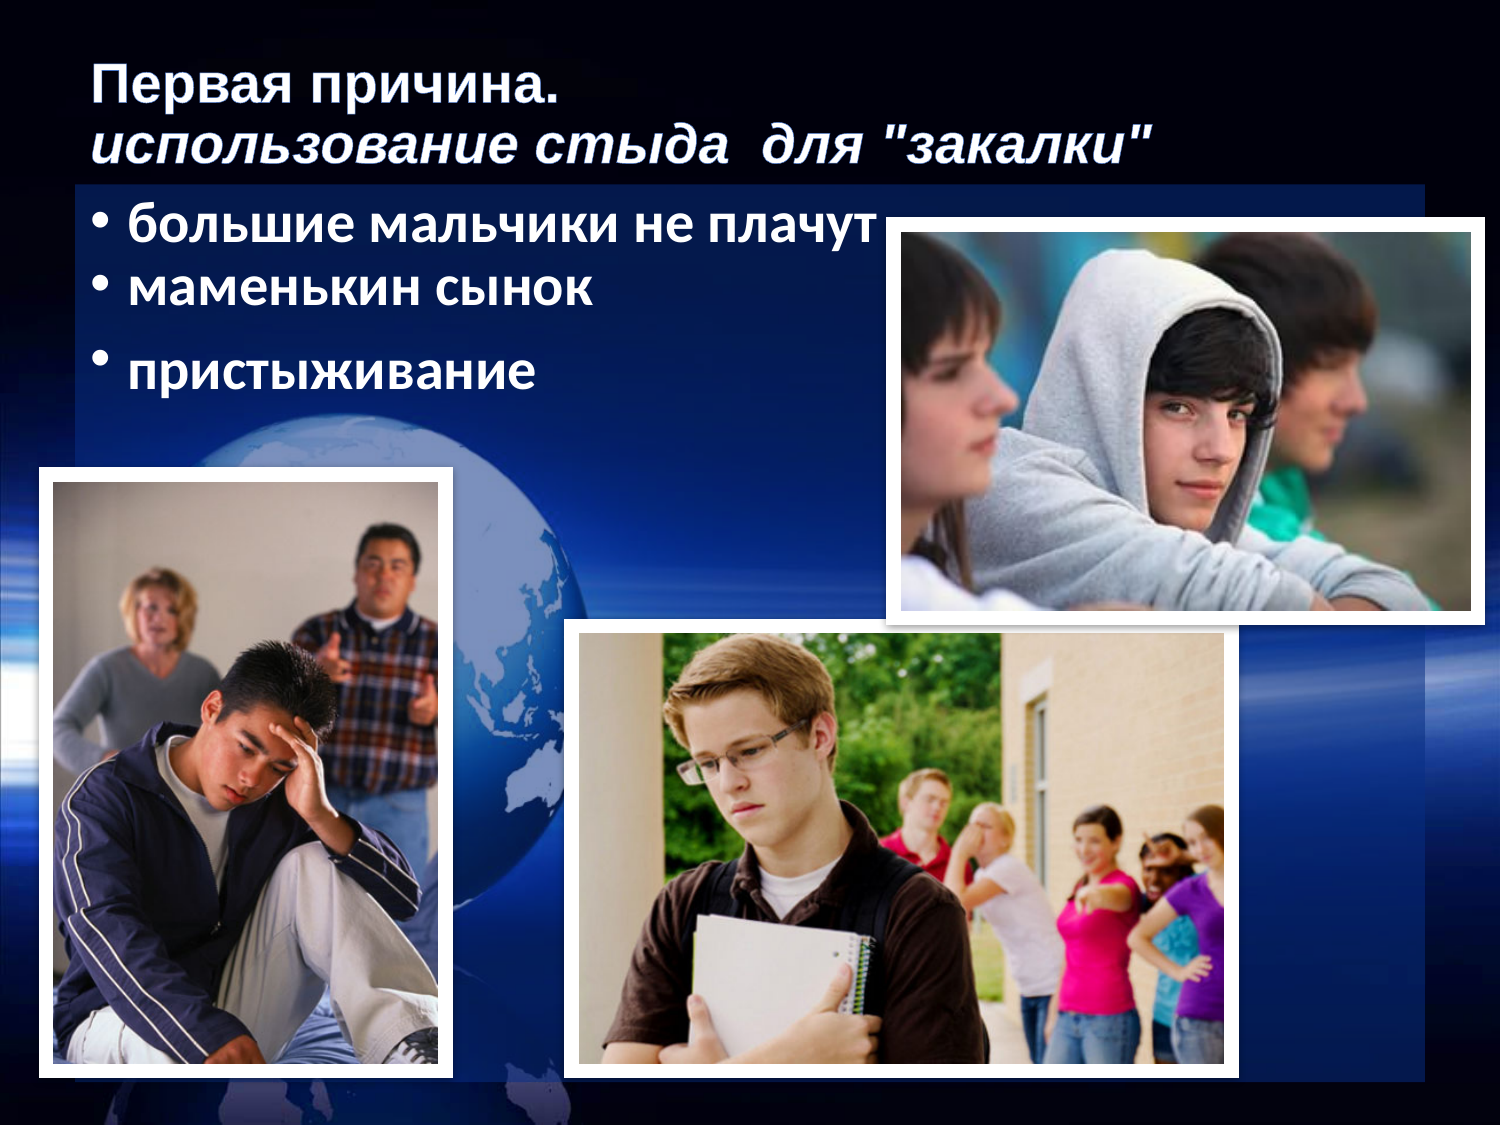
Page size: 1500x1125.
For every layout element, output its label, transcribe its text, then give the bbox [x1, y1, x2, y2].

picture [0, 0, 1500, 1125]
title Первая причина. использование стыда для "закалки" [75, 45, 1425, 184]
list большие мальчики не плачут маменькин сынок пристыживание [75, 184, 1425, 1083]
